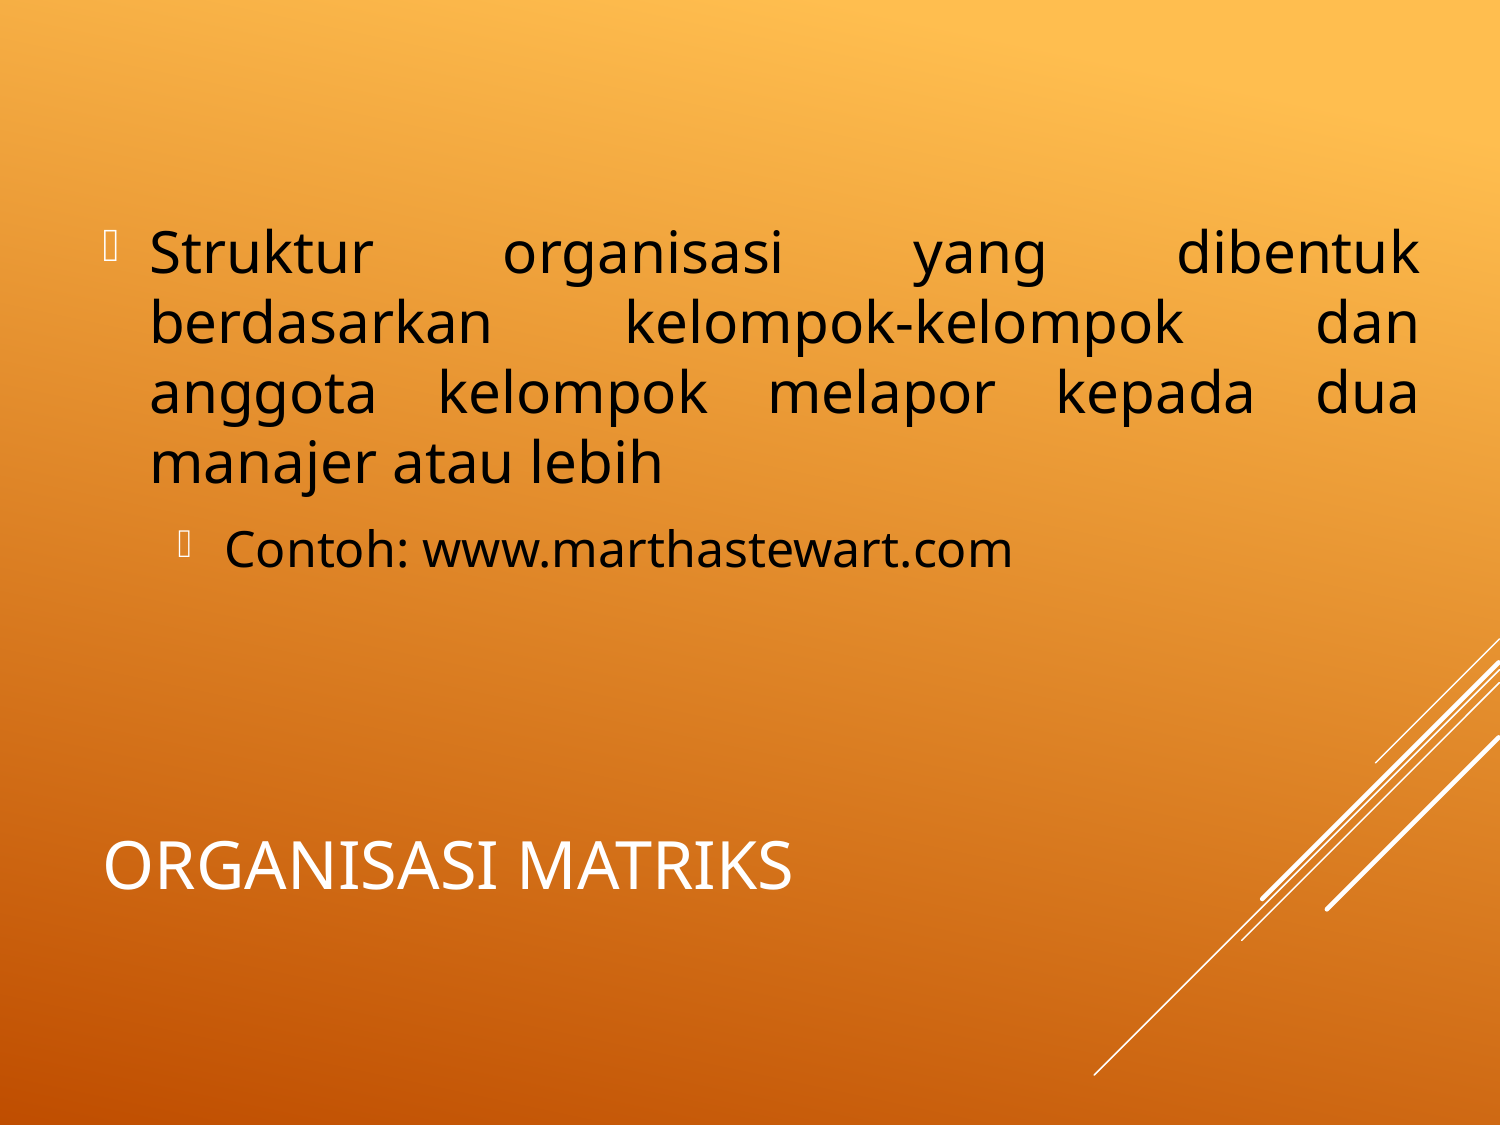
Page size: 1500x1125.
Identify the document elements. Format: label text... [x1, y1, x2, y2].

list Struktur organisasi yang dibentuk berdasarkan kelompok-kelompok dan anggota kelompok melapor kepada dua manajer atau lebih Contoh: www.marthastewart.com [87, 87, 1436, 706]
title Organisasi Matriks [87, 737, 1163, 988]
